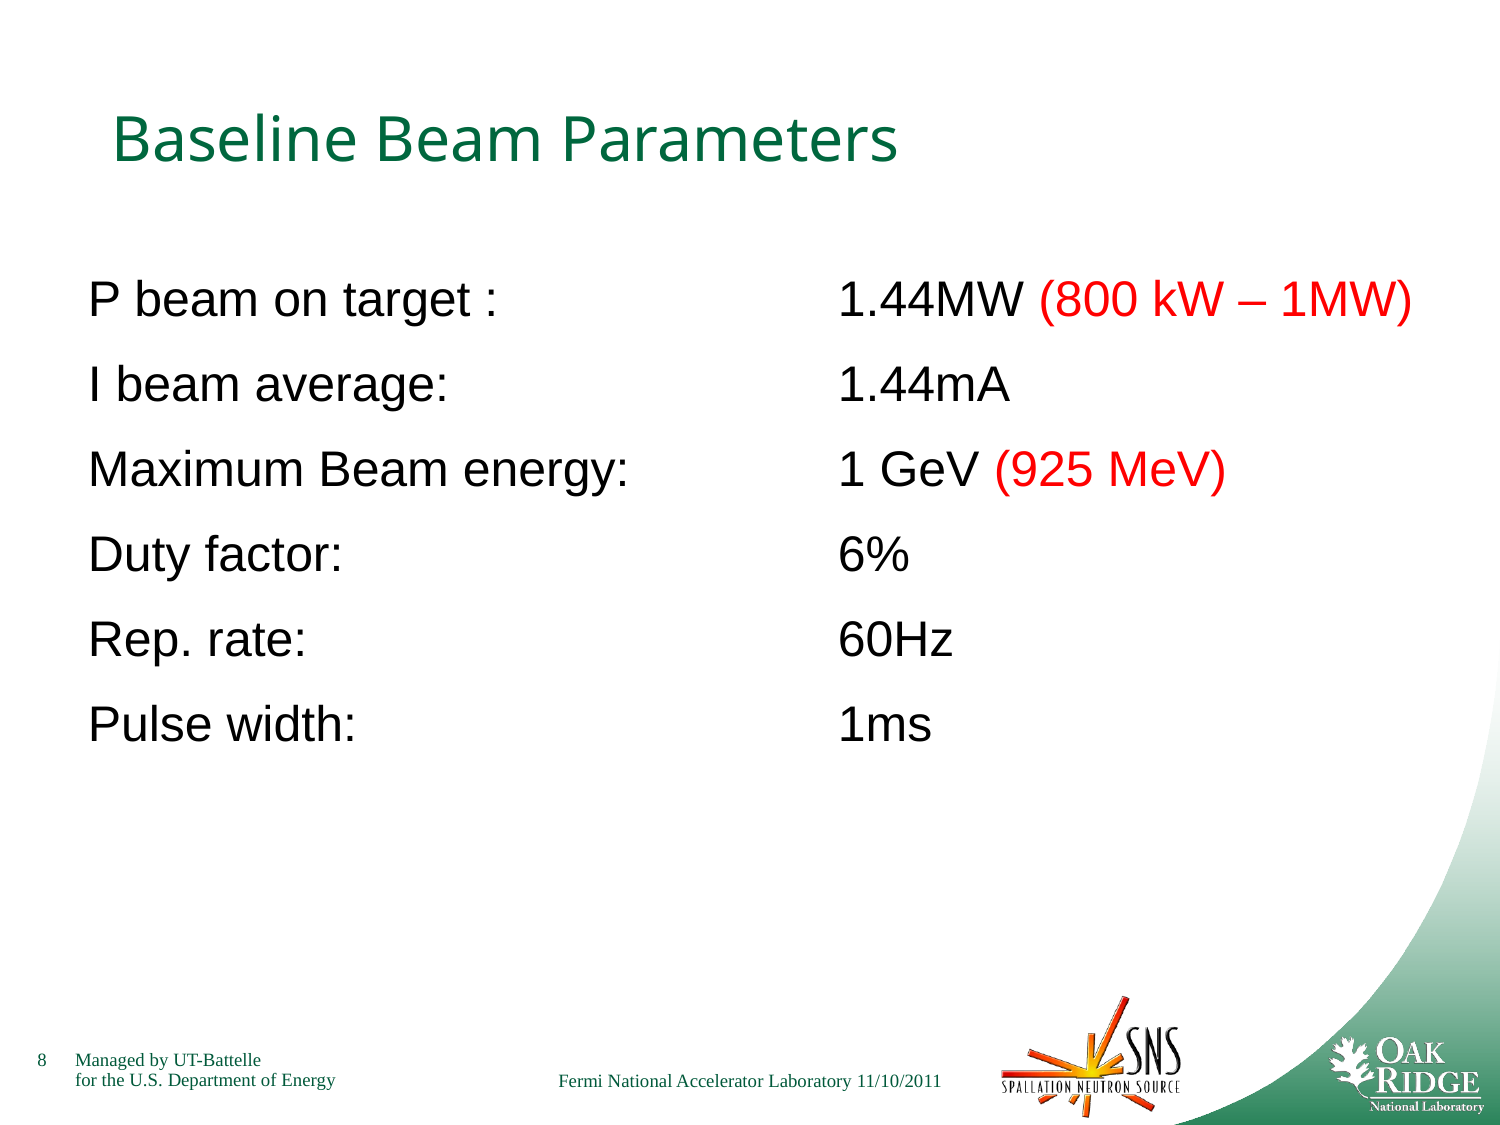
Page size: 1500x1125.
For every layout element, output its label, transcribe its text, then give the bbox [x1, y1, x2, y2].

picture [999, 988, 1185, 1125]
text_box Baseline Beam Parameters [96, 67, 1310, 218]
text_box P beam on target : 1.44MW (800 kW – 1MW) I beam average: 1.44mA Maximum Beam energy: 1 GeV (925 MeV) Duty factor: 6% Rep. rate: 60Hz Pulse width: 1ms [73, 259, 1441, 759]
picture [1318, 1027, 1495, 1119]
